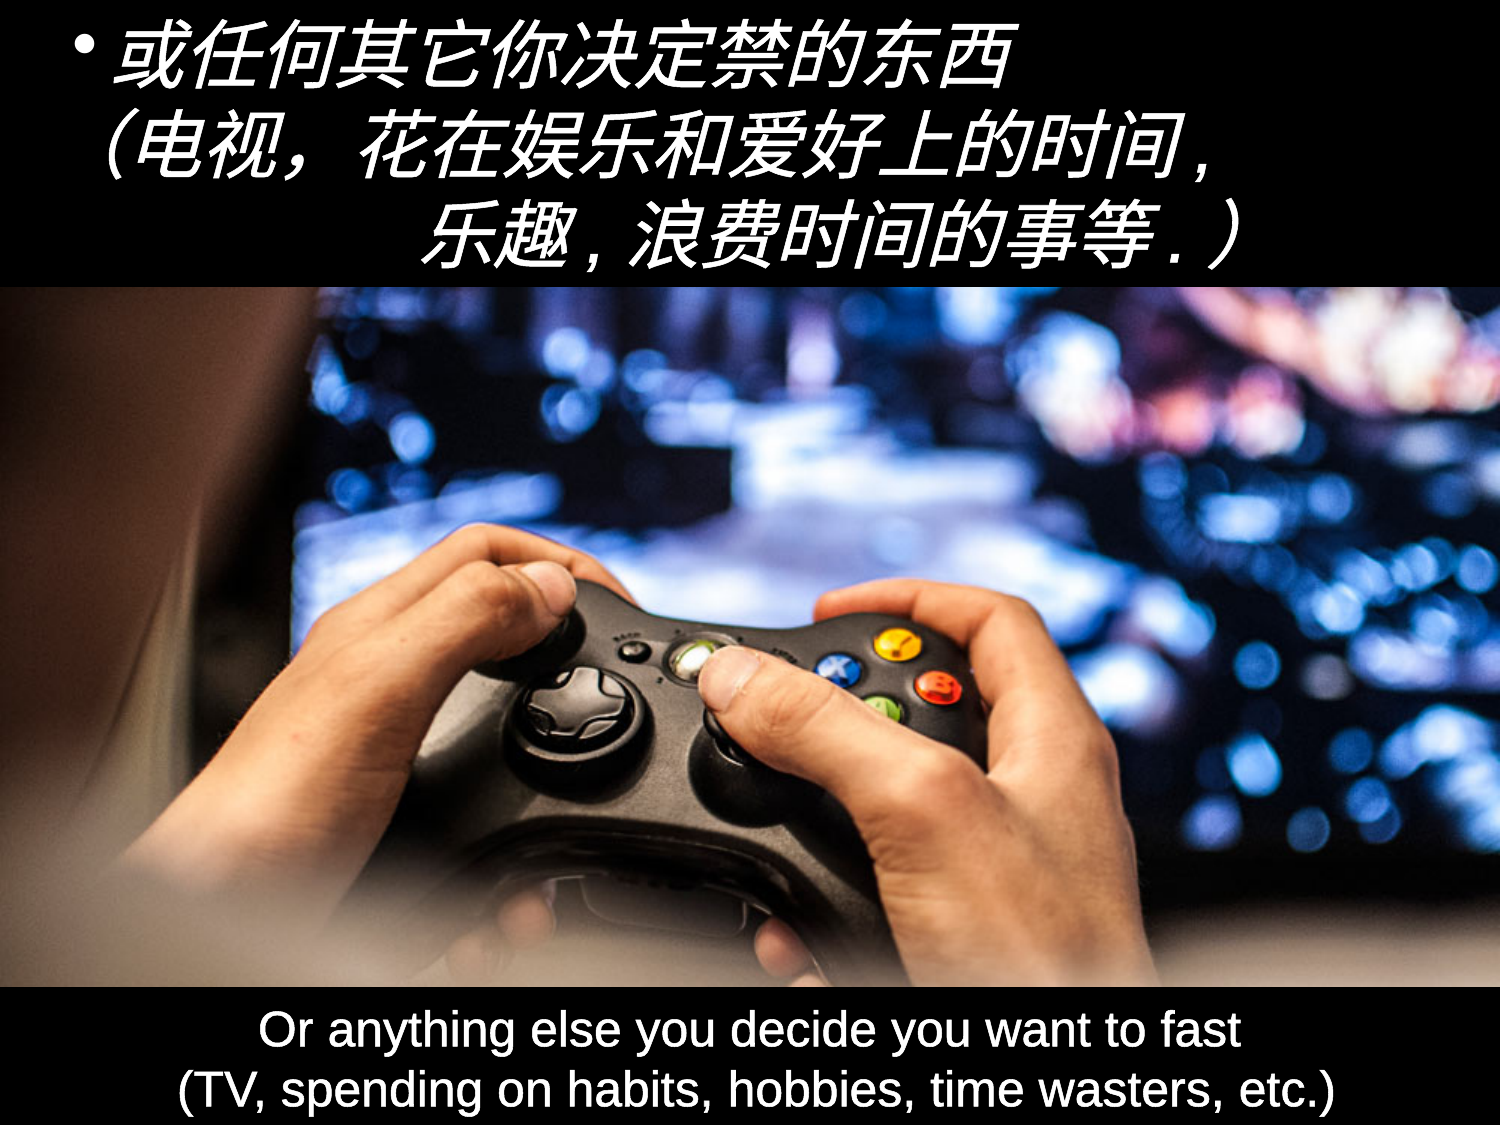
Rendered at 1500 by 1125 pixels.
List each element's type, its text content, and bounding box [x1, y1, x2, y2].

picture [0, 99, 1500, 1001]
text_box Or anything else you decide you want to fast (TV, spending on habits, hobbies, time wasters, etc.) [0, 1007, 1500, 1125]
text_box 或任何其它你决定禁的东西 （电视，花在娱乐和爱好上的时间, 乐趣,浪费时间的事等.） [0, 0, 1500, 99]
